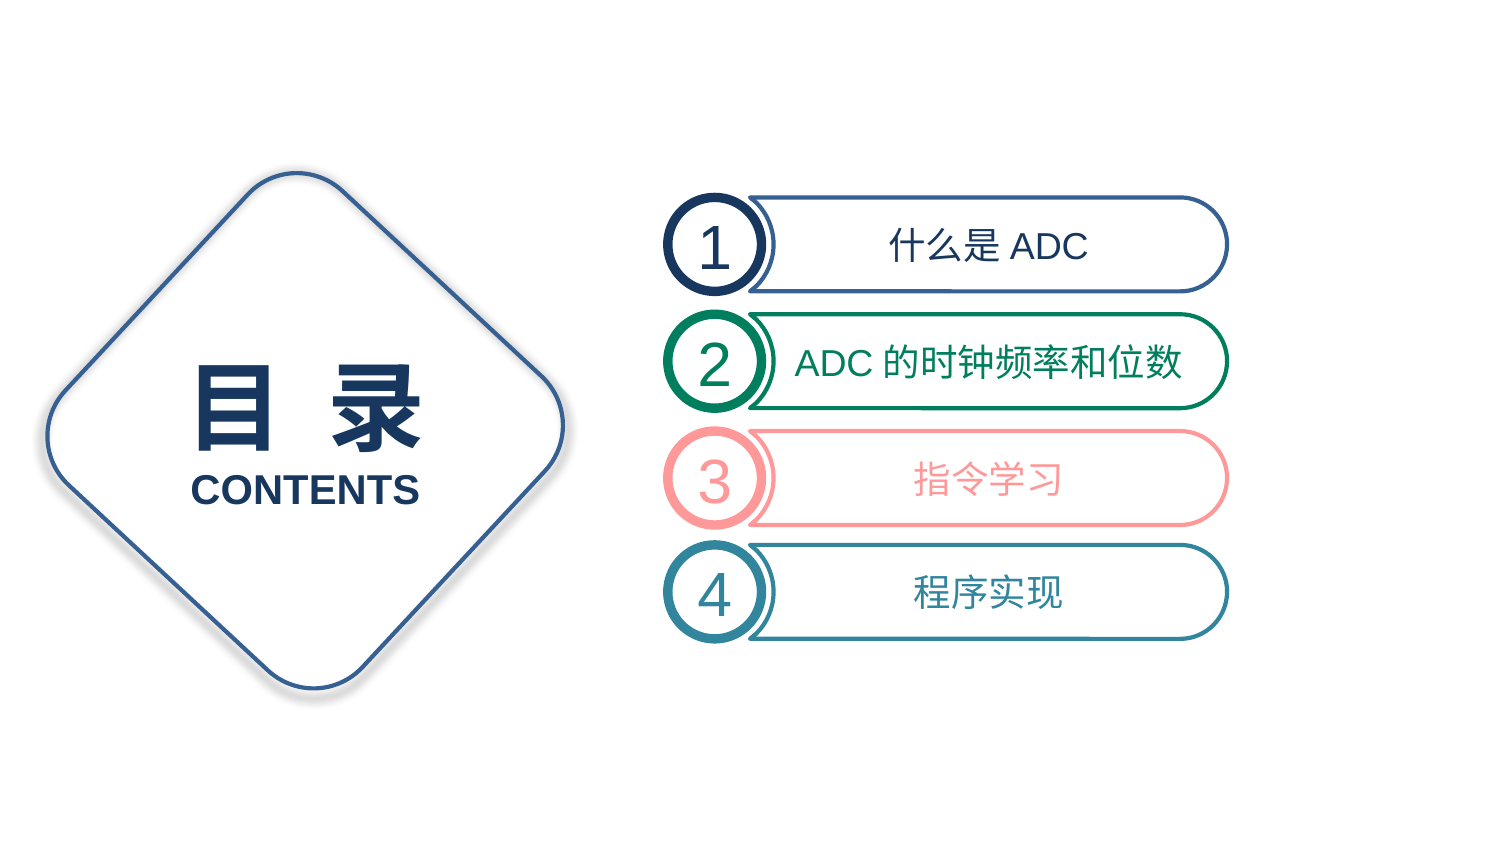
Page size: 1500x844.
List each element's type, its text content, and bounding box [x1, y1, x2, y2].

text_box 目 录 [137, 345, 473, 463]
text_box [45, 171, 566, 691]
text_box 程序实现 [750, 544, 1228, 639]
text_box 指令学习 [750, 431, 1228, 526]
text_box 2 [667, 314, 762, 409]
text_box ADC的时钟频率和位数 [750, 314, 1228, 409]
text_box 4 [667, 544, 762, 639]
text_box 什么是ADC [750, 197, 1228, 292]
text_box 1 [667, 197, 762, 292]
text_box CONTENTS [139, 463, 472, 514]
text_box 3 [667, 431, 762, 526]
